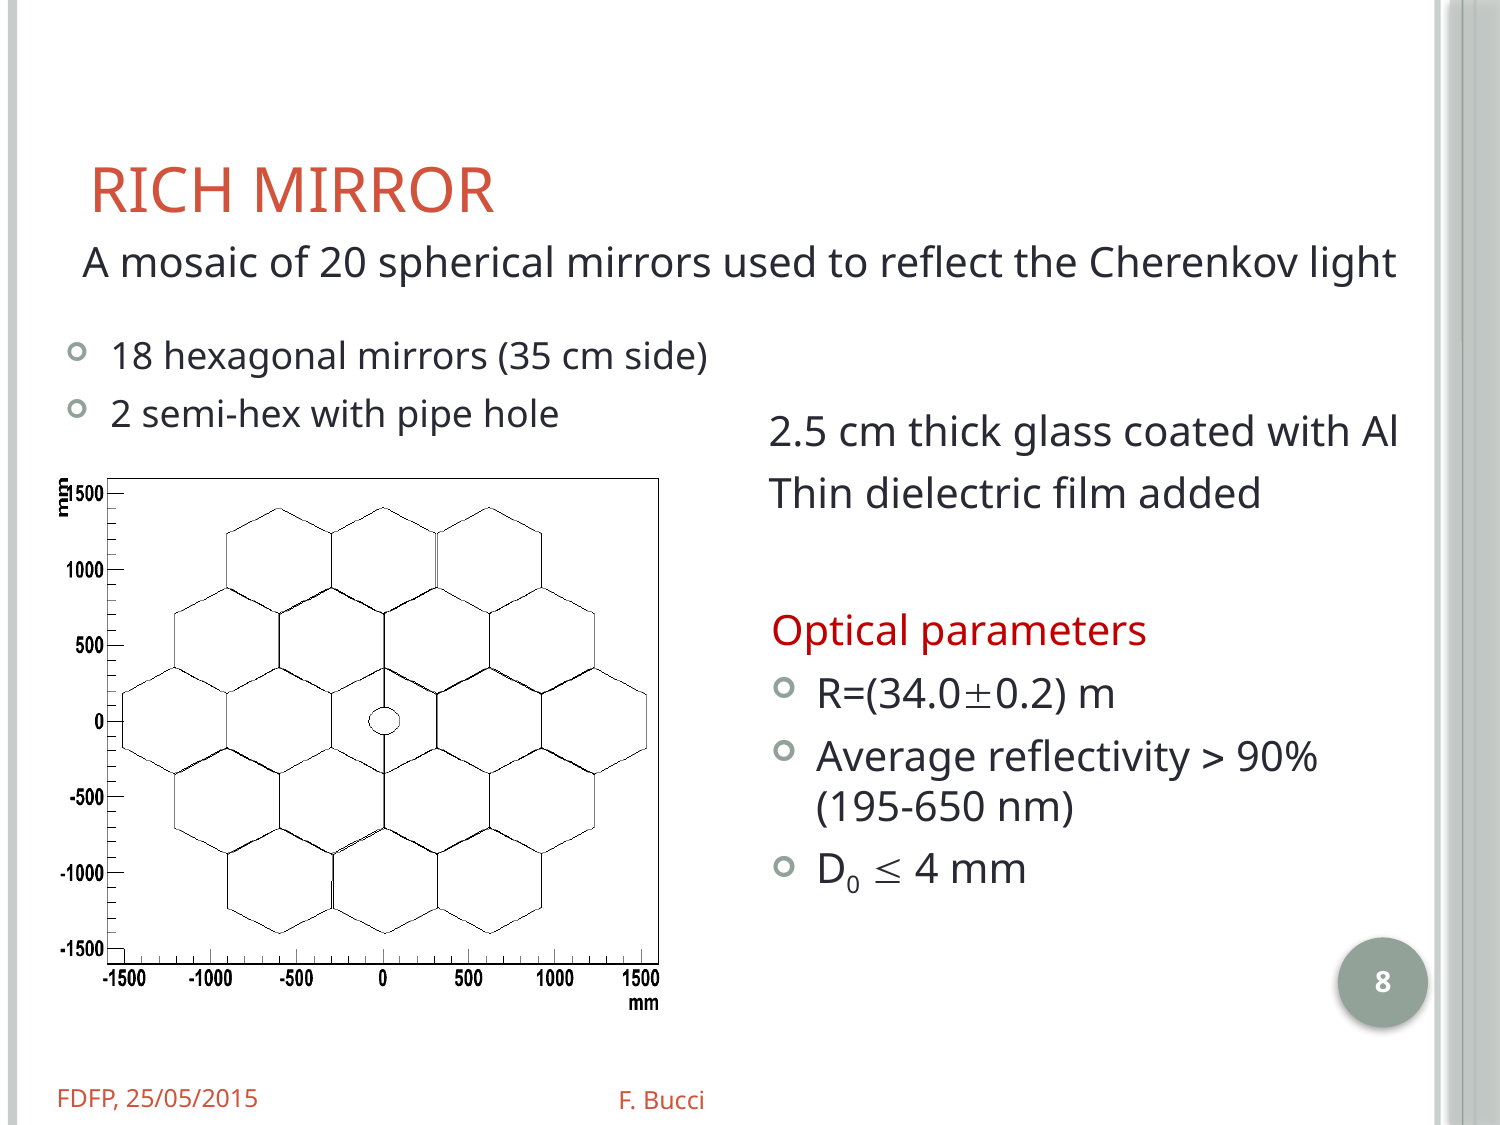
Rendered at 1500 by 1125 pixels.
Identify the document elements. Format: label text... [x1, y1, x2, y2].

title RICH Mirror [75, 45, 1300, 228]
text_box Optical parameters R=(34.00.2) m Average reflectivity  90% (195-650 nm) D0  4 mm [756, 596, 1417, 1026]
footer F. Bucci [399, 1069, 925, 1125]
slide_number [41, 1066, 372, 1125]
text_box 2.5 cm thick glass coated with Al Thin dielectric film added [753, 397, 1417, 518]
slide_number 8 [1333, 940, 1434, 1027]
text_box 18 hexagonal mirrors (35 cm side) 2 semi-hex with pipe hole [50, 325, 727, 414]
picture [38, 416, 727, 1024]
list A mosaic of 20 spherical mirrors used to reflect the Cherenkov light [65, 228, 1426, 306]
